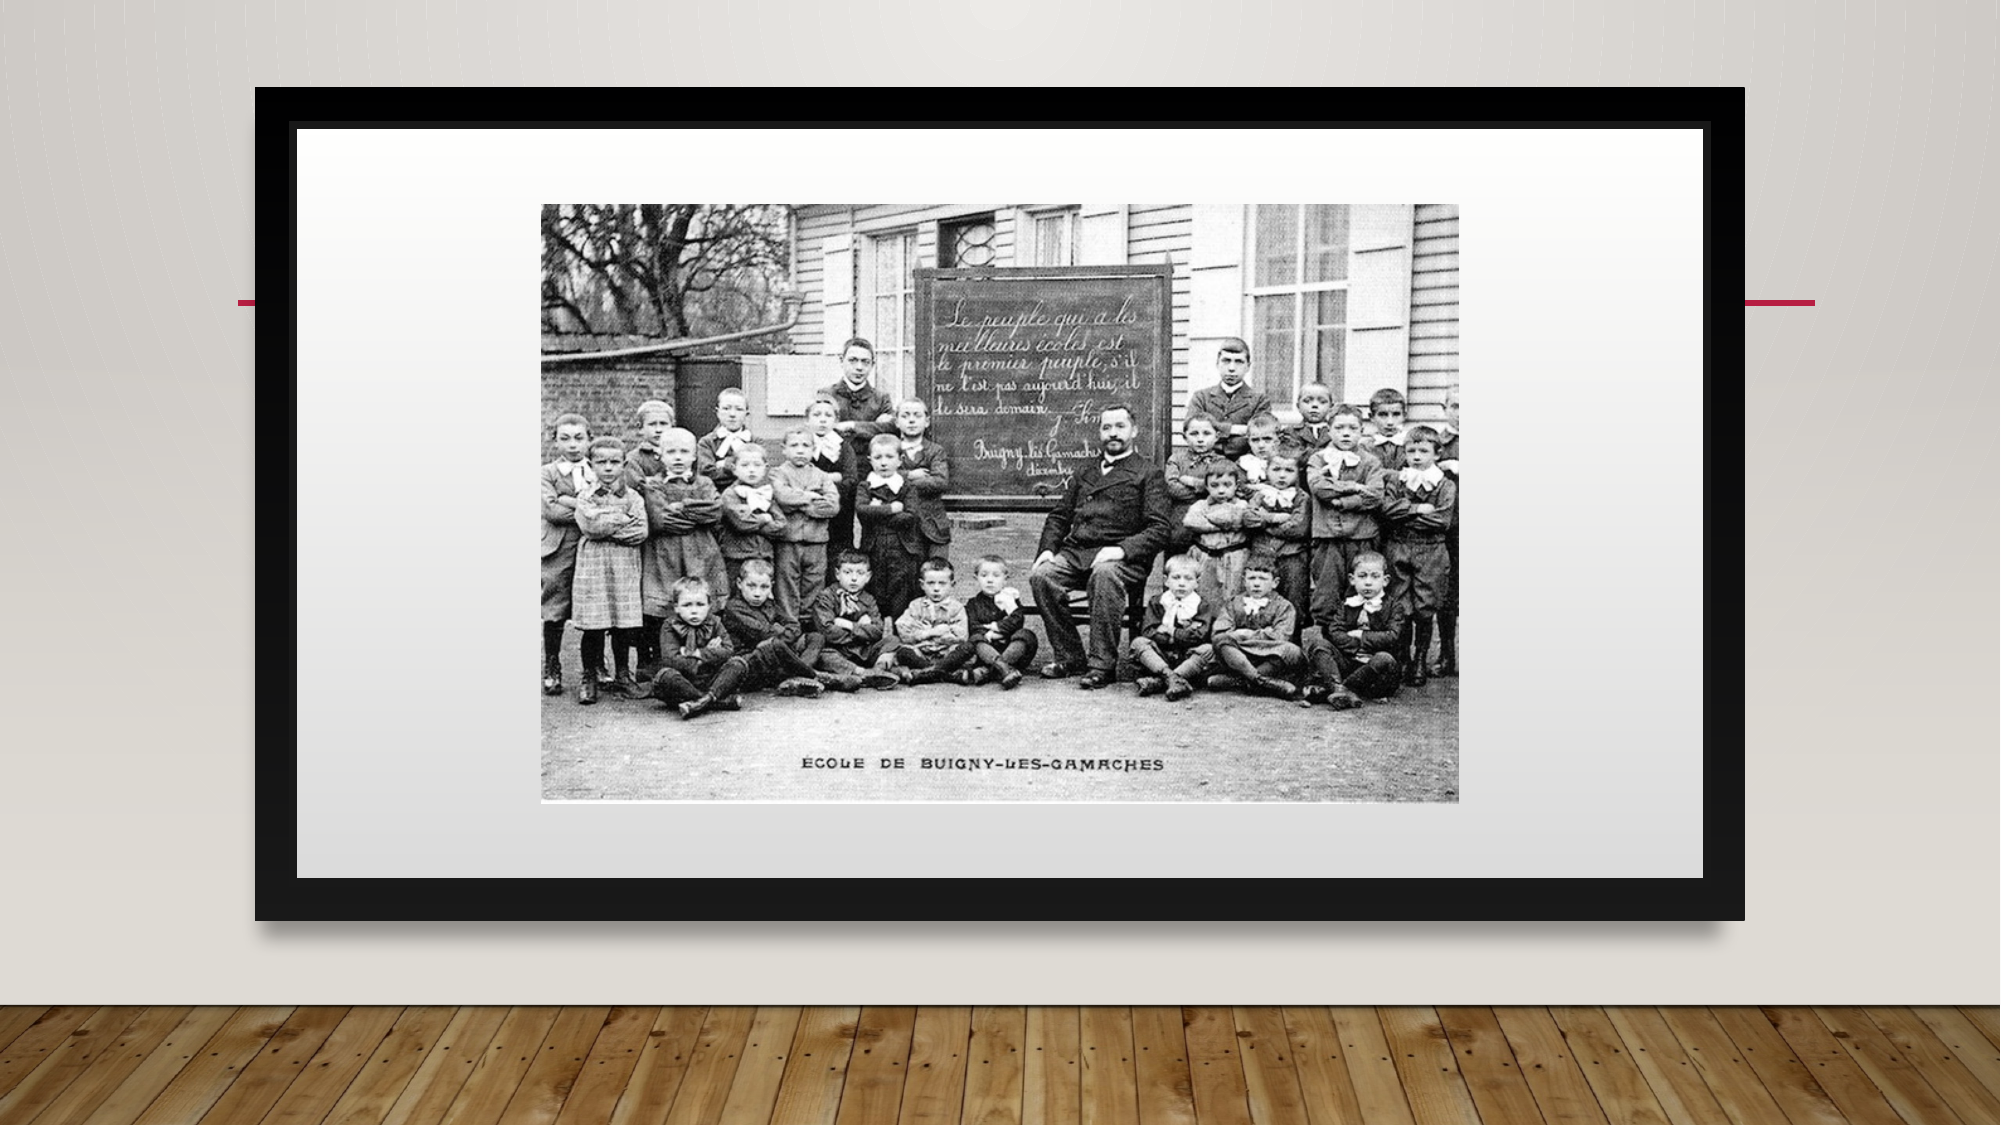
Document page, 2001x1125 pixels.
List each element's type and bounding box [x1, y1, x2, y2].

list [541, 204, 1459, 804]
text_box [0, 330, 2000, 1004]
text_box [292, 124, 1708, 883]
picture [0, 1006, 2000, 1125]
text_box [254, 87, 1745, 921]
